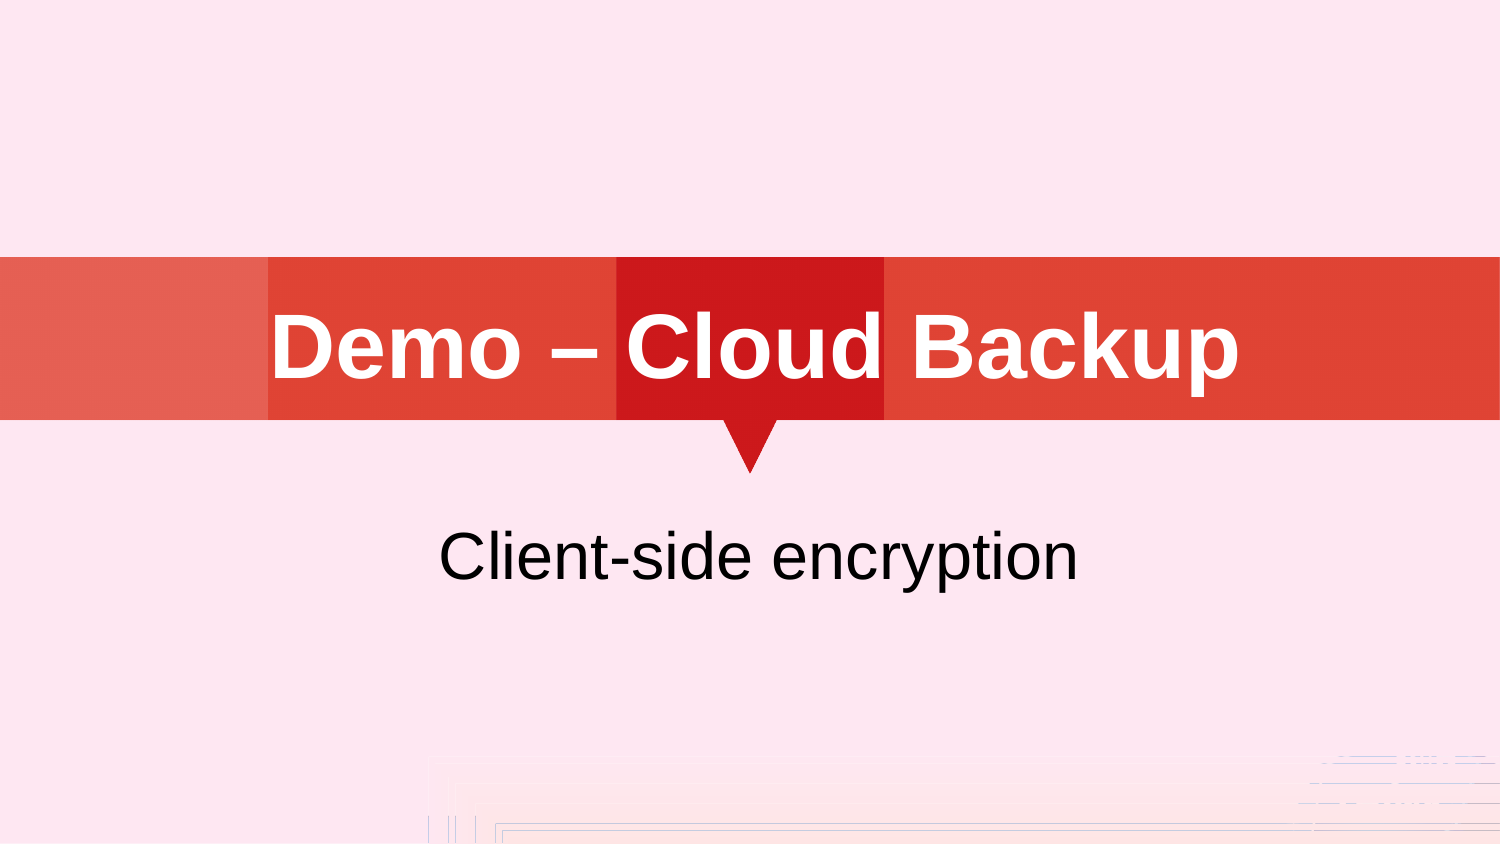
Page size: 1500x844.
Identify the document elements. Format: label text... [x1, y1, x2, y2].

text_box [0, 0, 1500, 257]
picture [0, 257, 1500, 475]
text_box [0, 680, 1500, 844]
text_box Client-side encryption [0, 485, 1500, 680]
